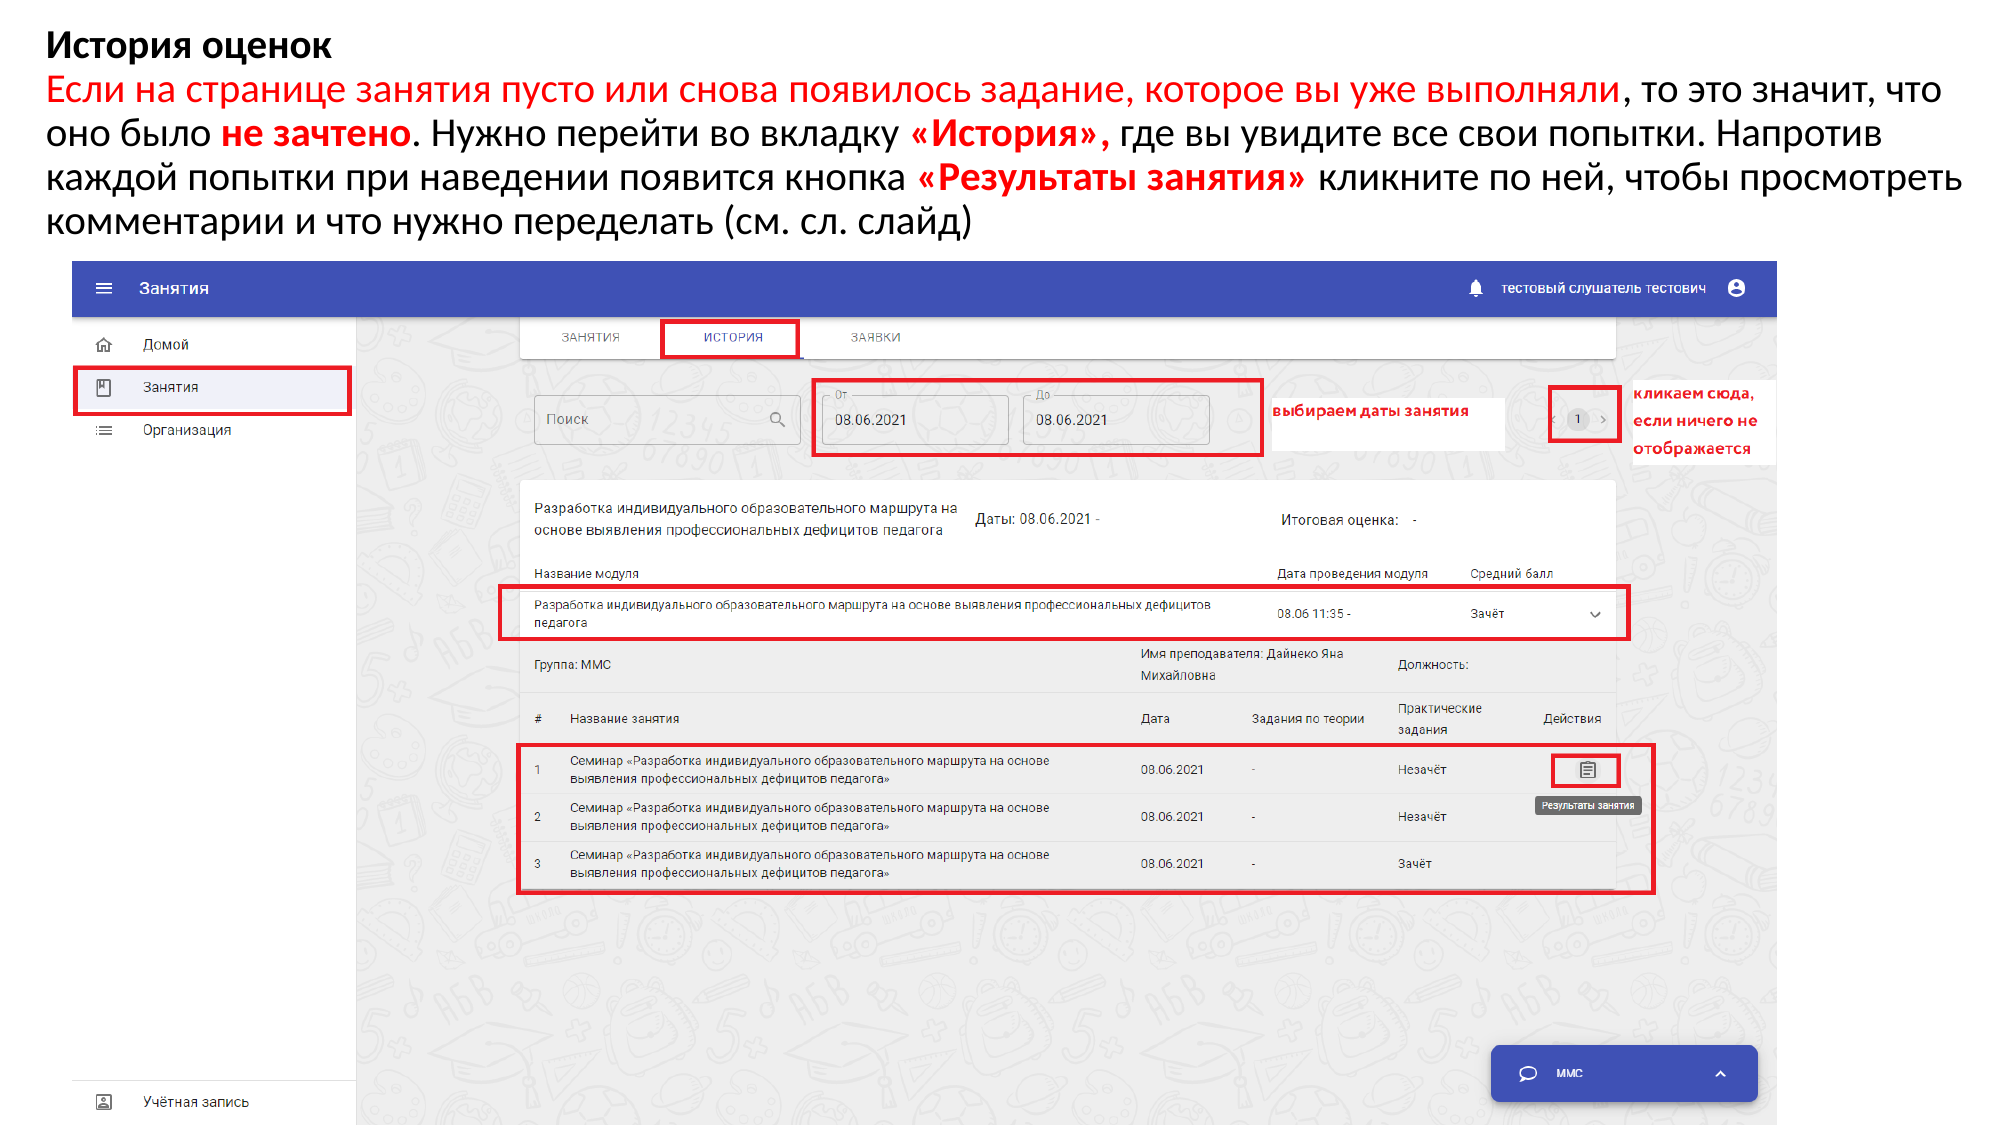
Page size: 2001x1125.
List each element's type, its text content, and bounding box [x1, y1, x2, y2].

title История оценок Если на странице занятия пусто или снова появилось задание, которое вы уже выполняли, то это значит, что оно было не зачтено. Нужно перейти во вкладку «История», где вы увидите все свои попытки. Напротив каждой попытки при наведении появится кнопка «Результаты занятия» кликните по ней, чтобы просмотреть комментарии и что нужно переделать (см. сл. слайд) [30, 15, 1979, 252]
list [72, 261, 1778, 1125]
